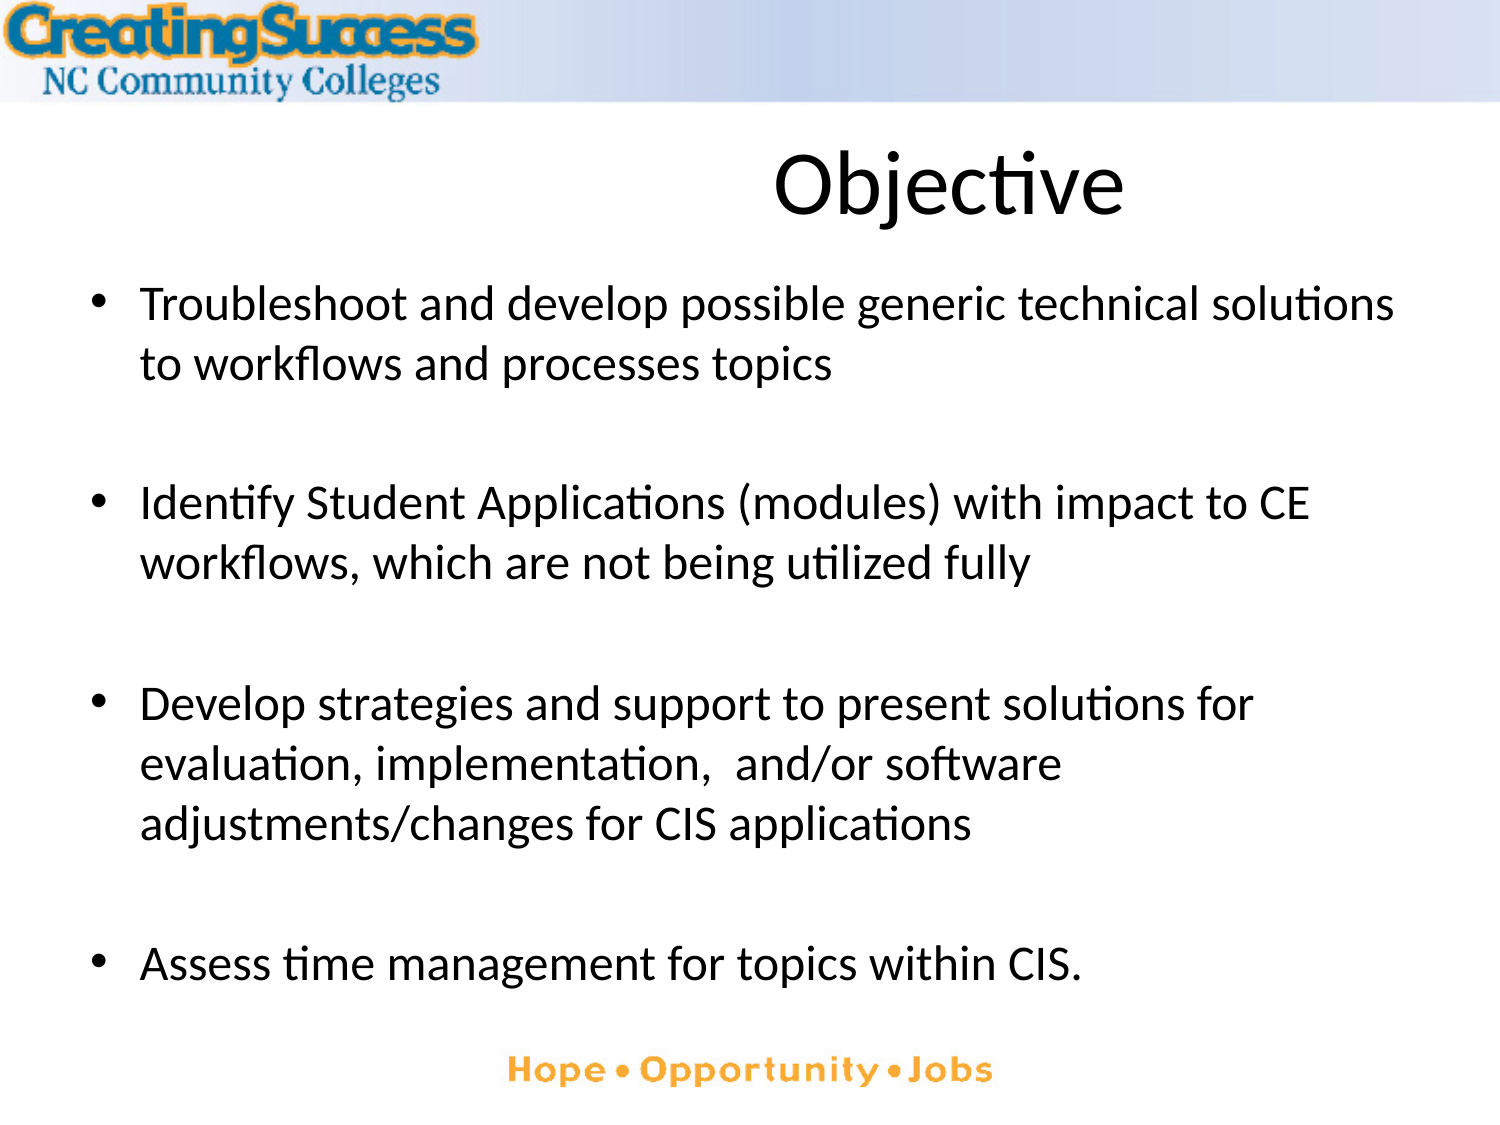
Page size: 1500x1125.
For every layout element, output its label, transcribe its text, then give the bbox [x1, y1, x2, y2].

picture [500, 1048, 1000, 1089]
title Objective [450, 99, 1450, 255]
picture [0, 0, 1500, 113]
list Troubleshoot and develop possible generic technical solutions to workflows and processes topics Identify Student Applications (modules) with impact to CE workflows, which are not being utilized fully Develop strategies and support to present solutions for evaluation, implementation, and/or software adjustments/changes for CIS applications Assess time management for topics within CIS. [75, 262, 1425, 1005]
